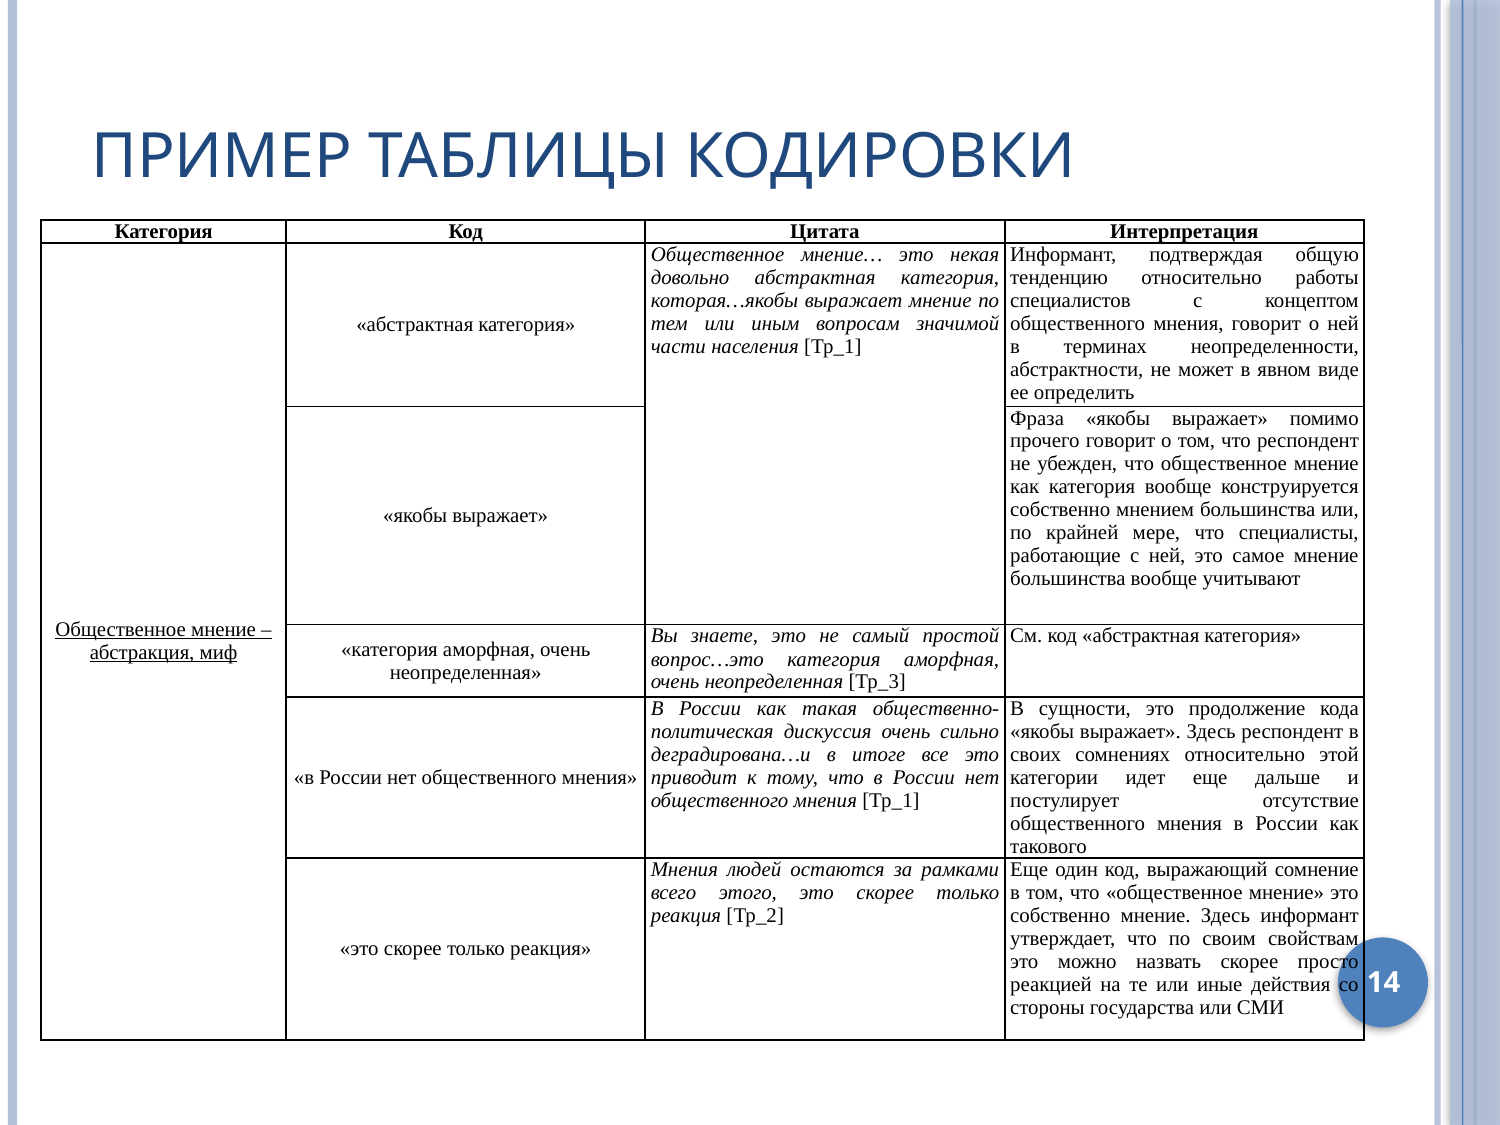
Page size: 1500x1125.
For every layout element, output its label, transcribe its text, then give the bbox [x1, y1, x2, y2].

table_cell Вы знаете, это не самый простой вопрос…это категория аморфная, очень неопределенная [Тр_3] [646, 625, 1004, 696]
table_cell Информант, подтверждая общую тенденцию относительно работы специалистов с концептом общественного мнения, говорит о ней в терминах неопределенности, абстрактности, не может в явном виде ее определить [1006, 244, 1363, 406]
table_cell Общественное мнение… это некая довольно абстрактная категория, которая…якобы выражает мнение по тем или иным вопросам значимой части населения [Тр_1] [646, 244, 1004, 624]
table_cell «в России нет общественного мнения» [287, 698, 644, 857]
table_cell «абстрактная категория» [287, 244, 644, 406]
table_cell «категория аморфная, очень неопределенная» [287, 625, 644, 696]
table_cell В России как такая общественно-политическая дискуссия очень сильно деградирована…и в итоге все это приводит к тому, что в России нет общественного мнения [Тр_1] [646, 698, 1004, 857]
table_cell «якобы выражает» [287, 407, 644, 624]
table_cell Еще один код, выражающий сомнение в том, что «общественное мнение» это собственно мнение. Здесь информант утверждает, что по своим свойствам это можно назвать скорее просто реакцией на те или иные действия со стороны государства или СМИ [1006, 859, 1363, 1039]
table_header Интерпретация [1006, 221, 1363, 242]
table_cell «это скорее только реакция» [287, 859, 644, 1039]
table_cell Общественное мнение – абстракция, миф [42, 244, 285, 1039]
table_cell См. код «абстрактная категория» [1006, 625, 1363, 696]
table_cell В сущности, это продолжение кода «якобы выражает». Здесь респондент в своих сомнениях относительно этой категории идет еще дальше и постулирует отсутствие общественного мнения в России как такового [1006, 698, 1363, 857]
table_cell Мнения людей остаются за рамками всего этого, это скорее только реакция [Тр_2] [646, 859, 1004, 1039]
title Пример таблицы кодировки [76, 90, 1302, 198]
table_header Цитата [646, 221, 1004, 242]
table_cell Фраза «якобы выражает» помимо прочего говорит о том, что респондент не убежден, что общественное мнение как категория вообще конструируется собственно мнением большинства или, по крайней мере, что специалисты, работающие с ней, это самое мнение большинства вообще учитывают [1006, 407, 1363, 624]
table_header Категория [42, 221, 285, 242]
table_header Код [287, 221, 644, 242]
slide_number 14 [1333, 940, 1434, 1027]
